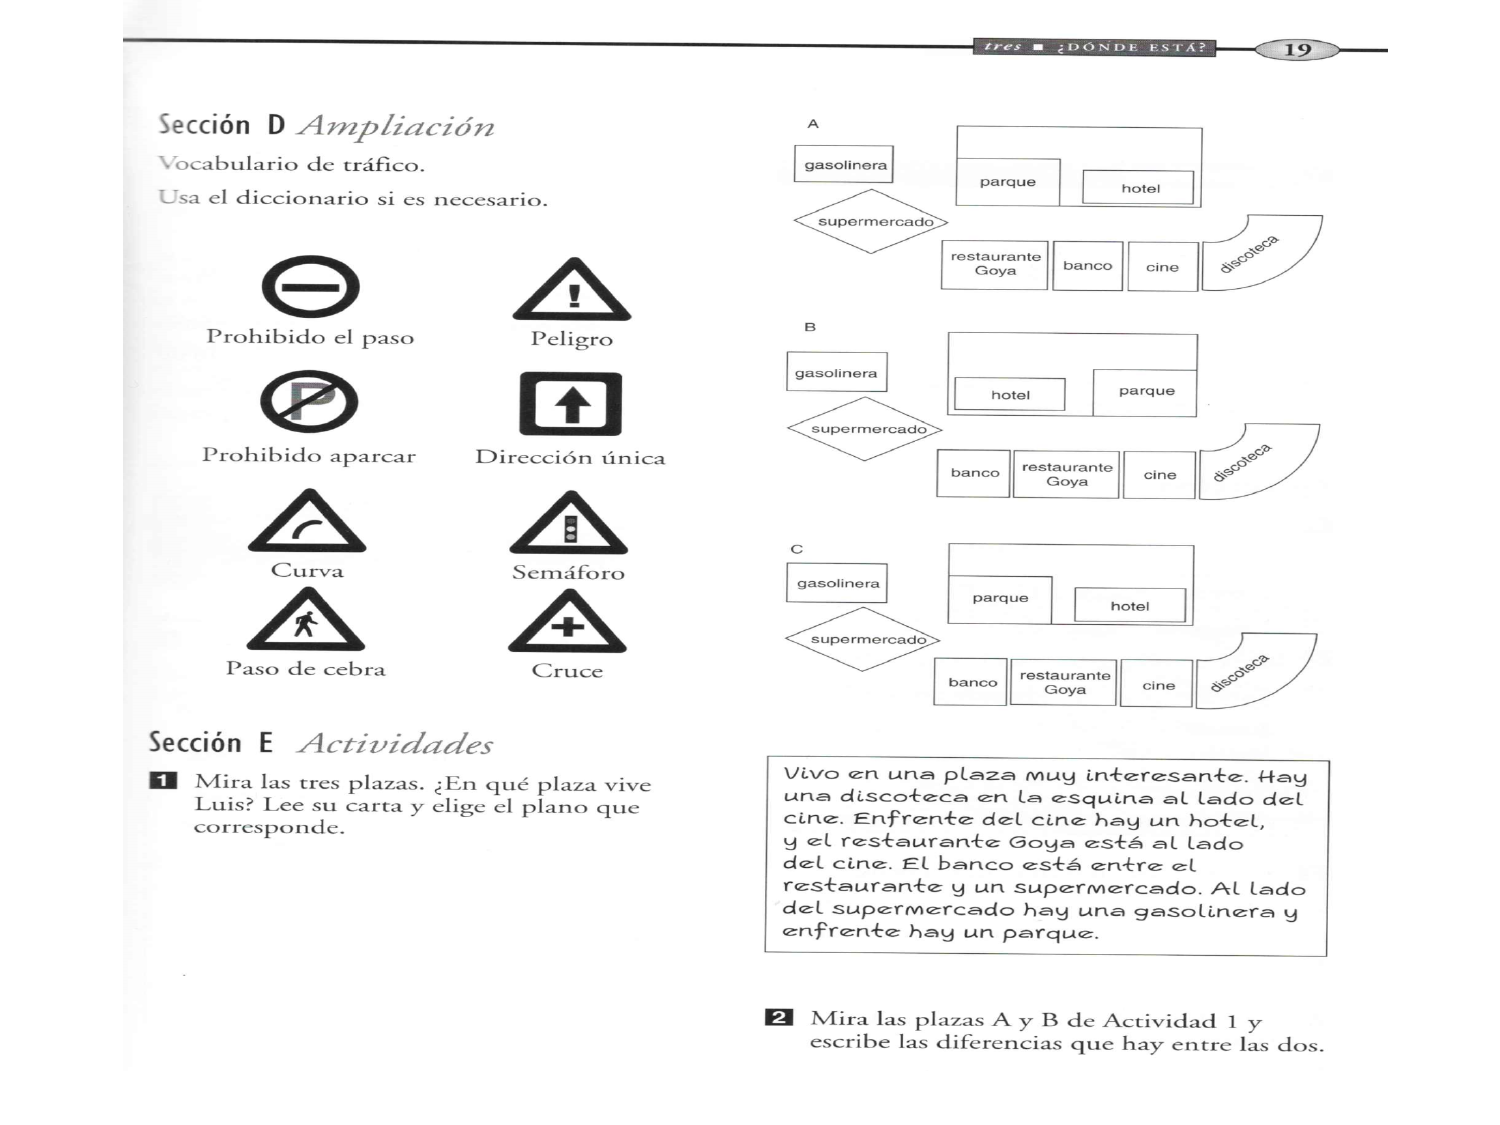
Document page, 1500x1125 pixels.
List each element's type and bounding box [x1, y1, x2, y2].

picture [123, 0, 1389, 1071]
